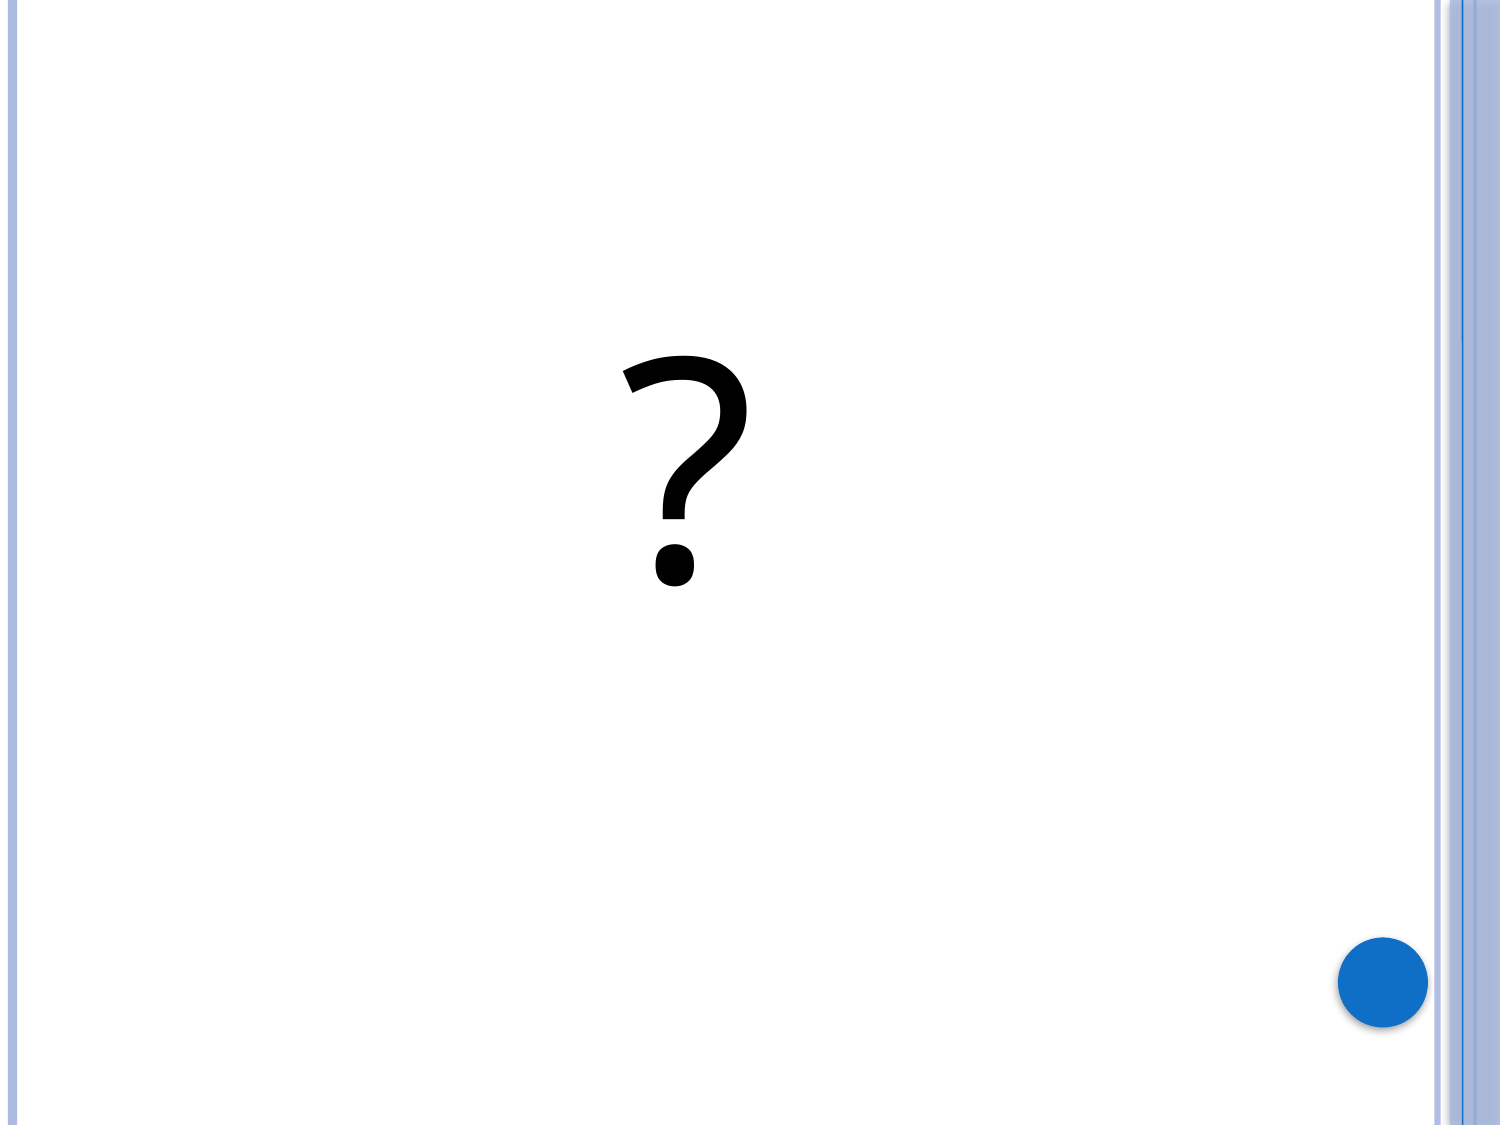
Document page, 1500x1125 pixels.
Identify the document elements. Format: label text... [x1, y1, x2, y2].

list ? [75, 262, 1300, 1062]
